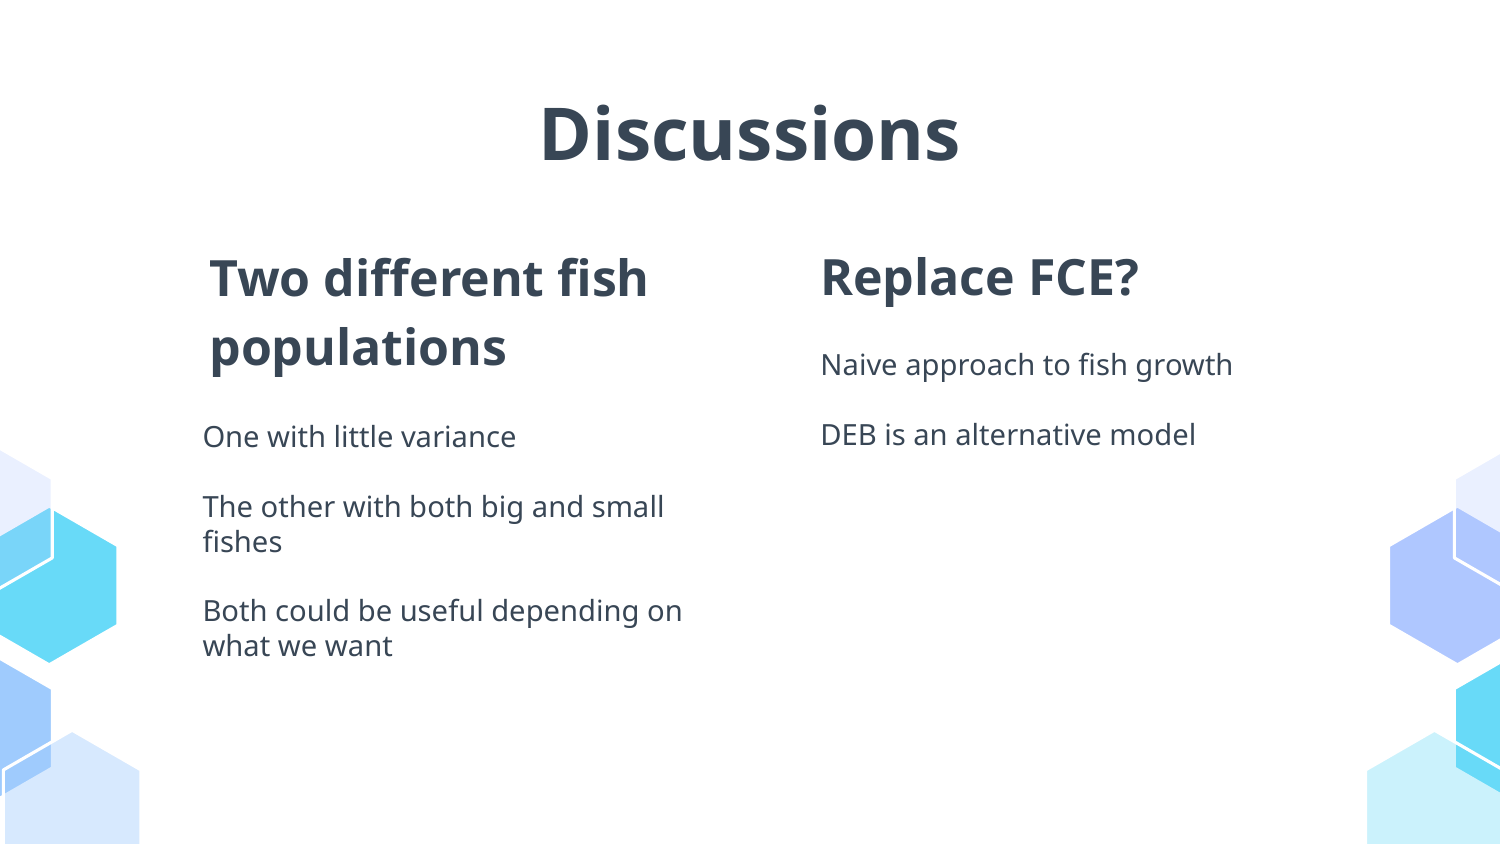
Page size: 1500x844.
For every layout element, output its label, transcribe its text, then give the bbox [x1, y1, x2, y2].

subtitle Two different fish populations [194, 183, 728, 391]
title Discussions [118, 72, 1382, 167]
subtitle Replace FCE? [805, 237, 1339, 321]
subtitle One with little variance The other with both big and small fishes Both could be useful depending on what we want [187, 402, 721, 497]
subtitle Naive approach to fish growth DEB is an alternative model [805, 321, 1339, 391]
